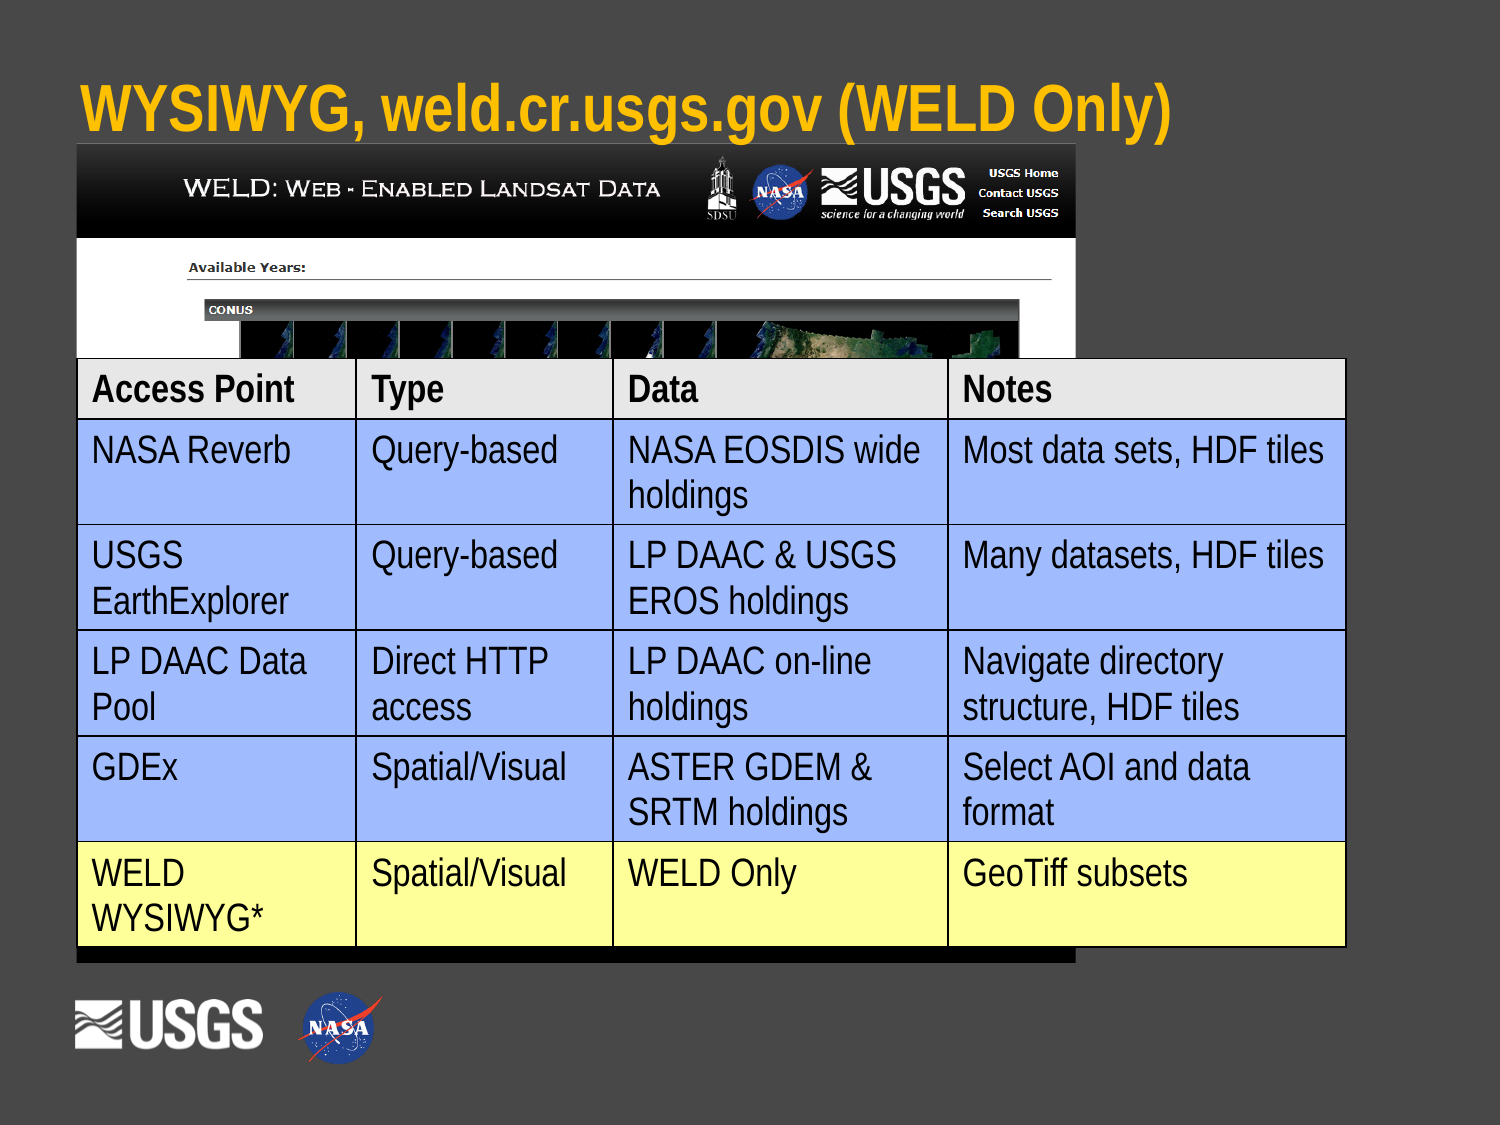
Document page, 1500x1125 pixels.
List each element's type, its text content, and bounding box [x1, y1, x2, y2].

table_cell Navigate directory structure, HDF tiles [1081, 631, 1345, 735]
table_cell Many datasets, HDF tiles [1081, 525, 1345, 629]
title WYSIWYG, weld.cr.usgs.gov (WELD Only) [65, 10, 1429, 200]
picture [76, 143, 1077, 965]
table_cell Most data sets, HDF tiles [1081, 420, 1345, 524]
table_header Notes [1081, 359, 1345, 418]
picture [298, 992, 383, 1064]
table_cell Select AOI and data format [1081, 737, 1345, 841]
table_cell GeoTiff subsets [1081, 842, 1345, 946]
